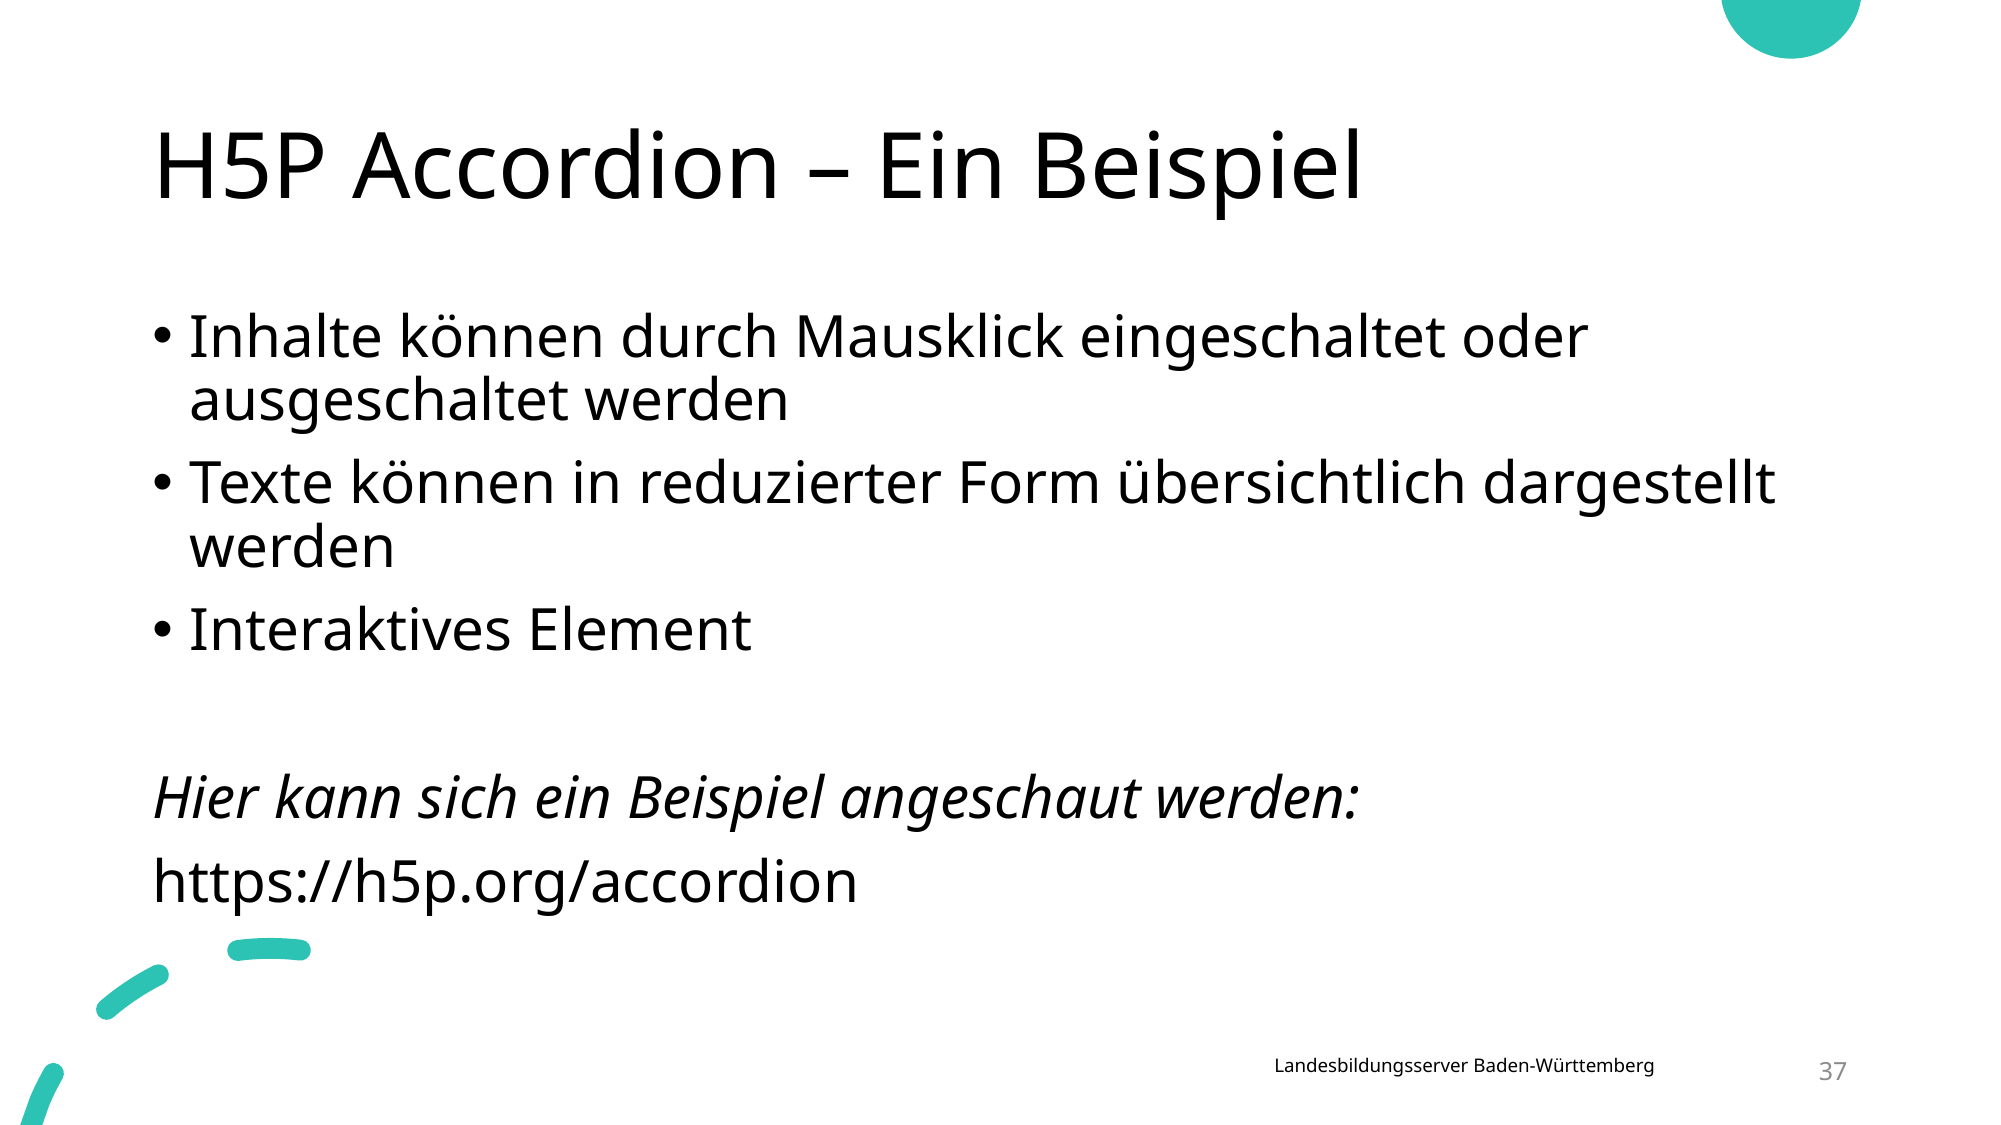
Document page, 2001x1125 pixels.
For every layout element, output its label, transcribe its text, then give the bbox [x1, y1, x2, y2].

list Inhalte können durch Mausklick eingeschaltet oder ausgeschaltet werden Texte können in reduzierter Form übersichtlich dargestellt werden Interaktives Element Hier kann sich ein Beispiel angeschaut werden: https://h5p.org/accordion [137, 299, 1863, 933]
text_box Landesbildungsserver Baden-Württemberg [1259, 1046, 1832, 1084]
slide_number 37 [1412, 1042, 1863, 1103]
title H5P Accordion – Ein Beispiel [137, 59, 1863, 278]
